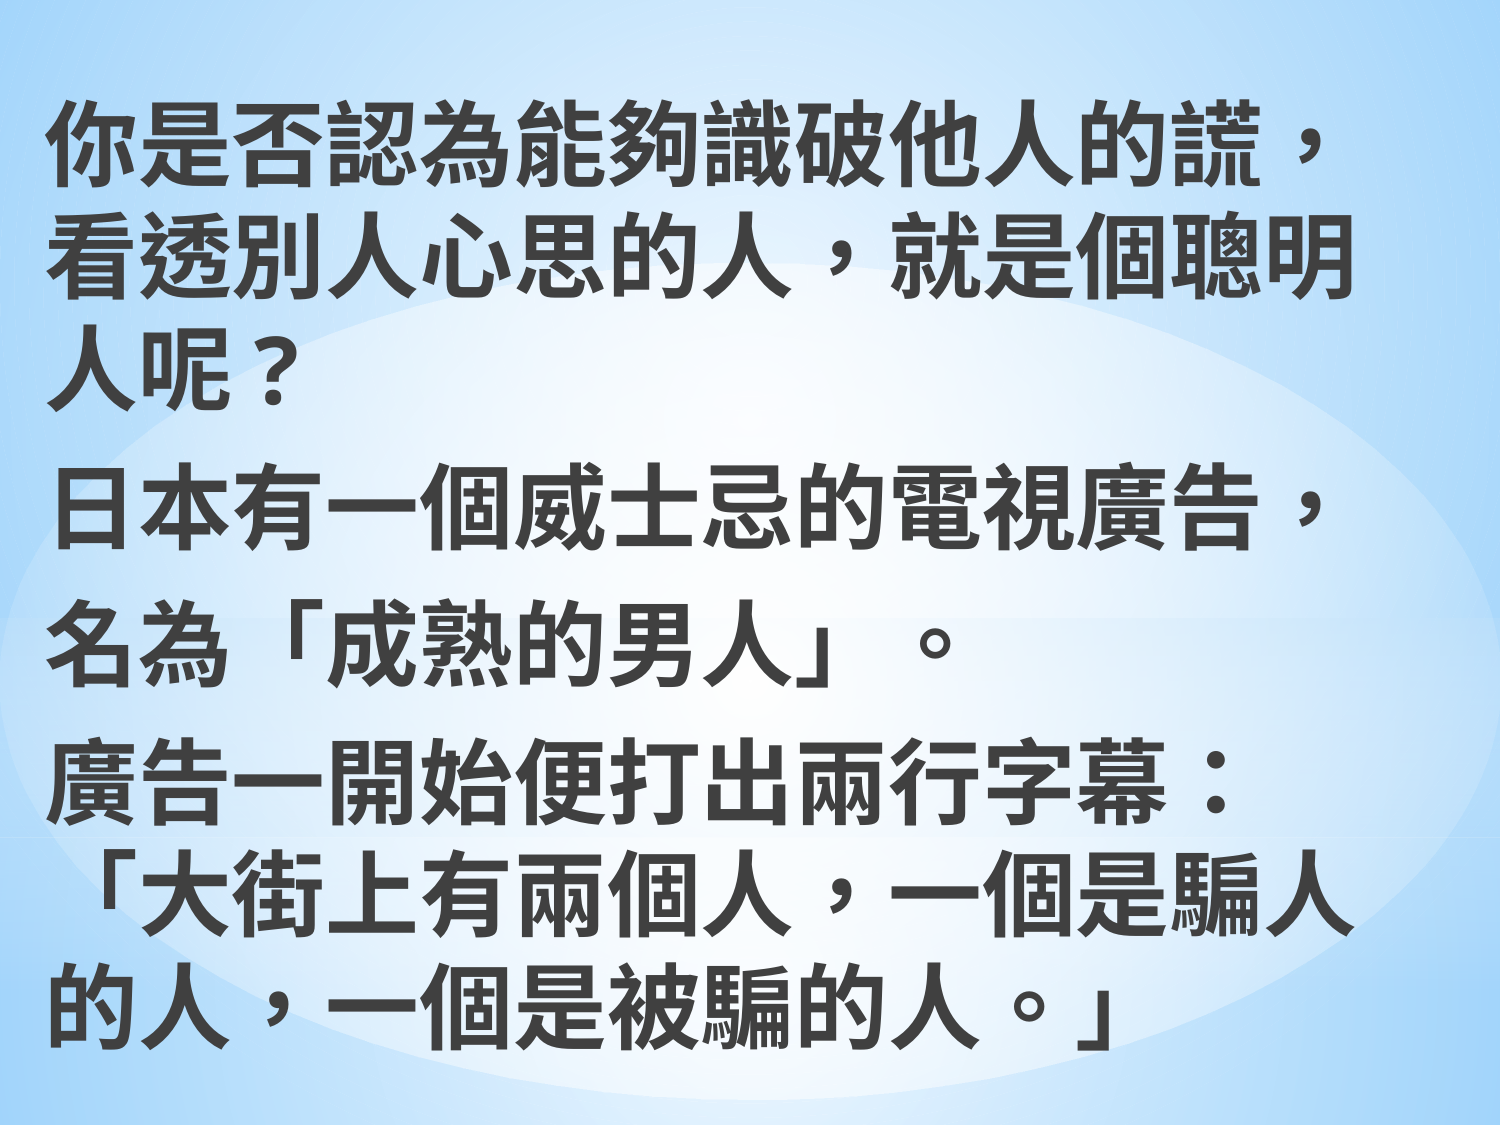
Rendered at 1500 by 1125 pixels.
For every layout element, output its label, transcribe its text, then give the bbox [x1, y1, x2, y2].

list 你是否認為能夠識破他人的謊，看透別人心思的人，就是個聰明人呢? 日本有一個威士忌的電視廣告， 名為「成熟的男人」。 廣告一開始便打出兩行字幕：「大街上有兩個人，一個是騙人的人，一個是被騙的人。」 [29, 78, 1436, 1059]
